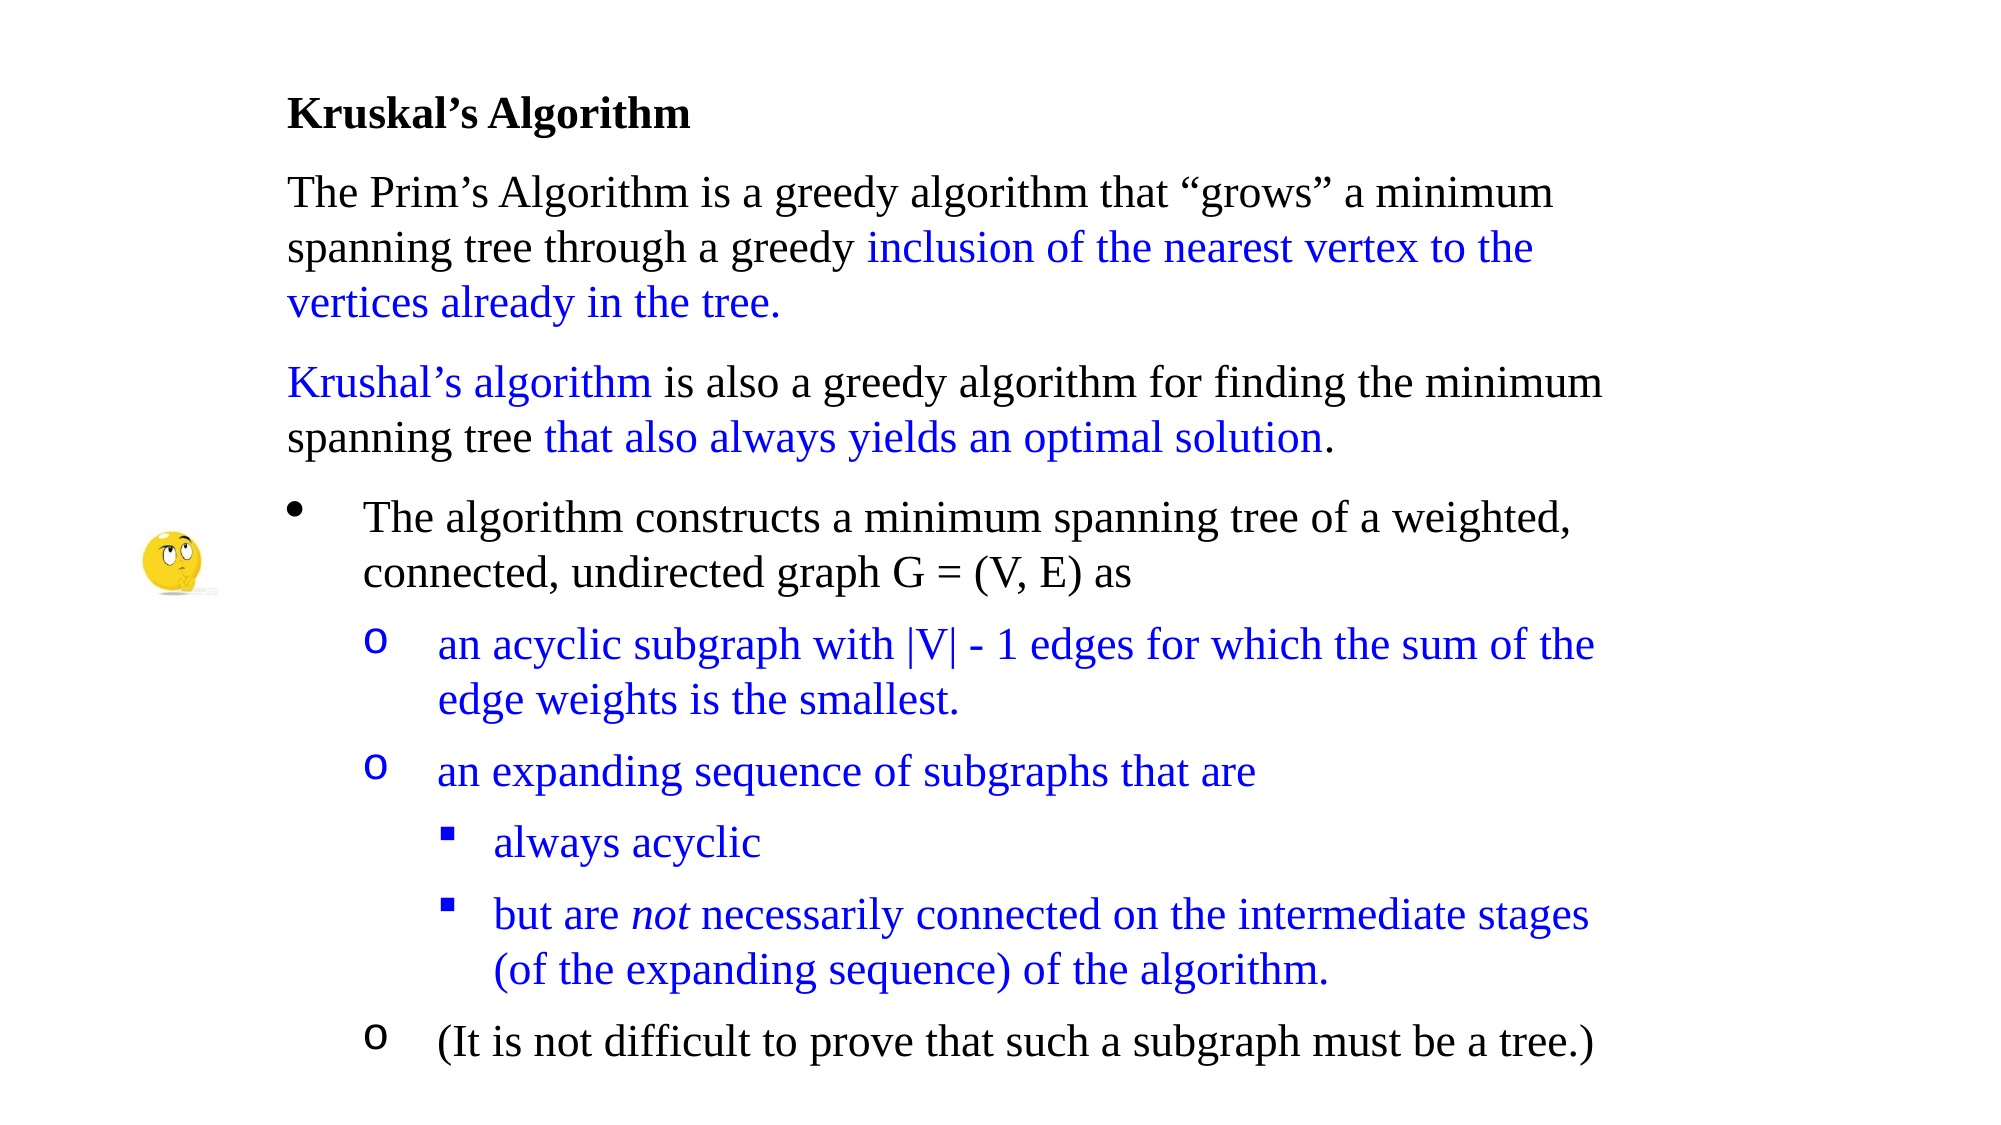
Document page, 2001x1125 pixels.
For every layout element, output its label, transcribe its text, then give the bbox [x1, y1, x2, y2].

text_box Kruskal’s Algorithm The Prim’s Algorithm is a greedy algorithm that “grows” a minimum spanning tree through a greedy inclusion of the nearest vertex to the vertices already in the tree. Krushal’s algorithm is also a greedy algorithm for finding the minimum spanning tree that also always yields an optimal solution. The algorithm constructs a minimum spanning tree of a weighted, connected, undirected graph G = (V, E) as an acyclic subgraph with |V| - 1 edges for which the sum of the edge weights is the smallest. an expanding sequence of subgraphs that are always acyclic but are not necessarily connected on the intermediate stages (of the expanding sequence) of the algorithm. (It is not difficult to prove that such a subgraph must be a tree.) [272, 74, 1663, 1125]
picture [122, 527, 220, 598]
